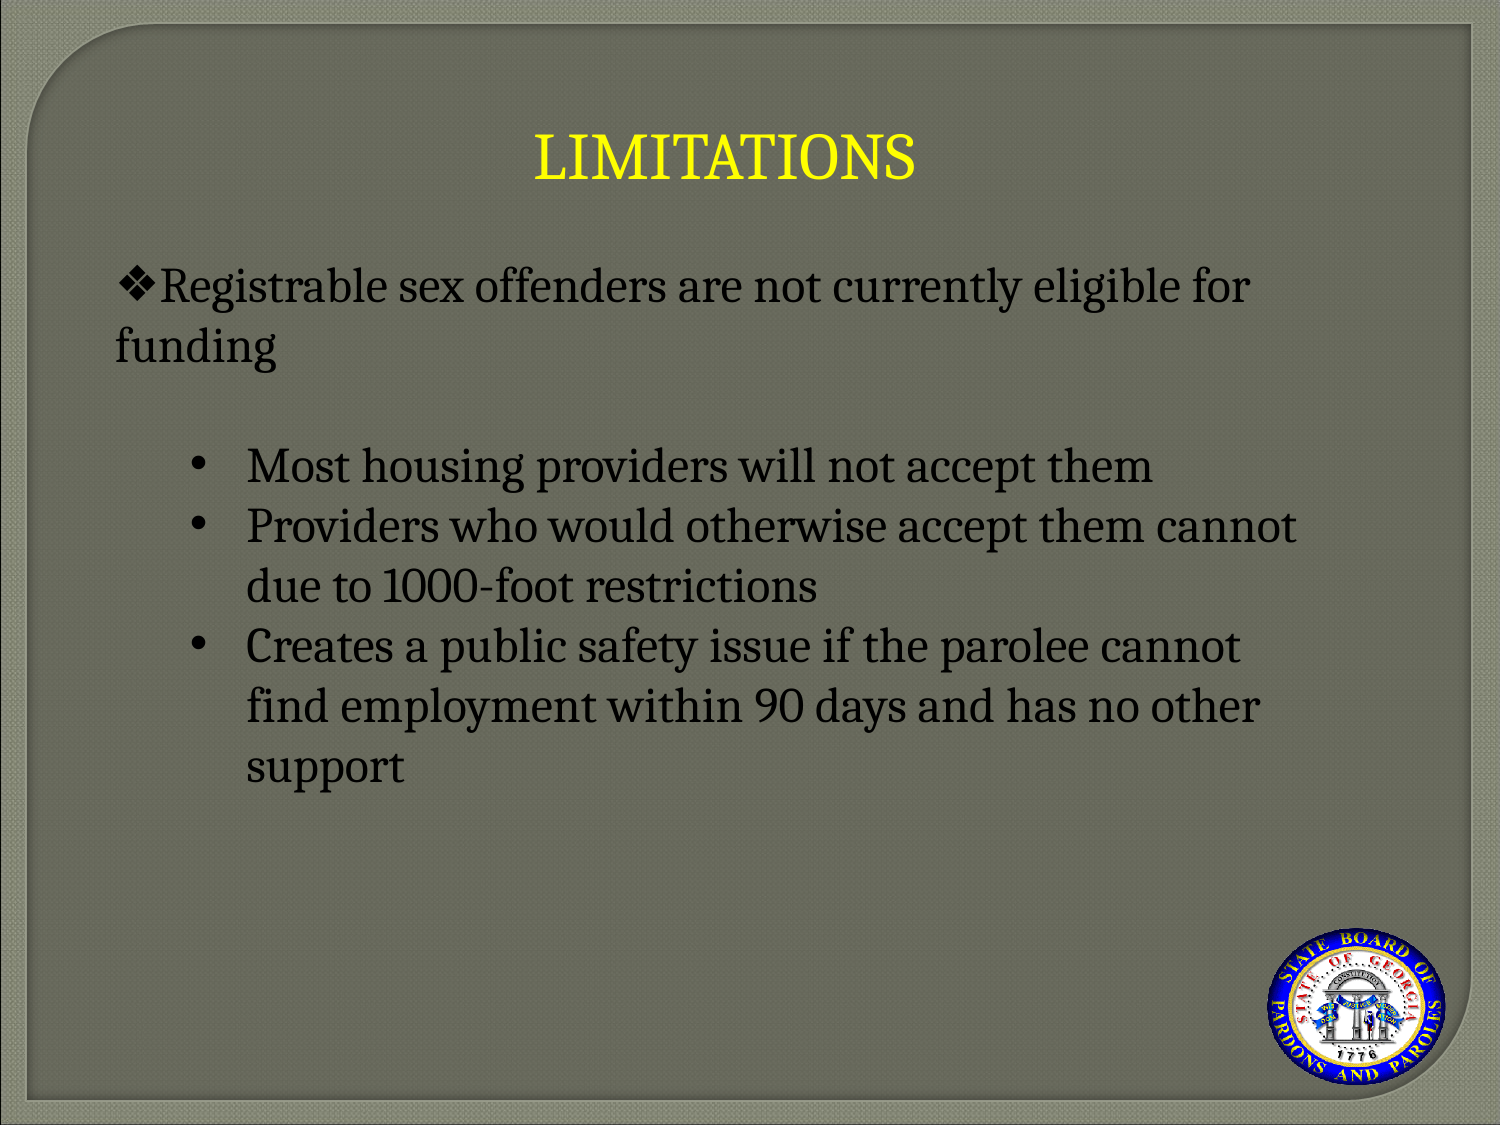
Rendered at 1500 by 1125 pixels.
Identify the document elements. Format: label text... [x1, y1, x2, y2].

text_box [1249, 912, 1463, 1100]
picture [0, 0, 1500, 1125]
text_box LIMITATIONS Registrable sex offenders are not currently eligible for funding Most housing providers will not accept them Providers who would otherwise accept them cannot due to 1000-foot restrictions Creates a public safety issue if the parolee cannot find employment within 90 days and has no other support [99, 24, 1350, 990]
